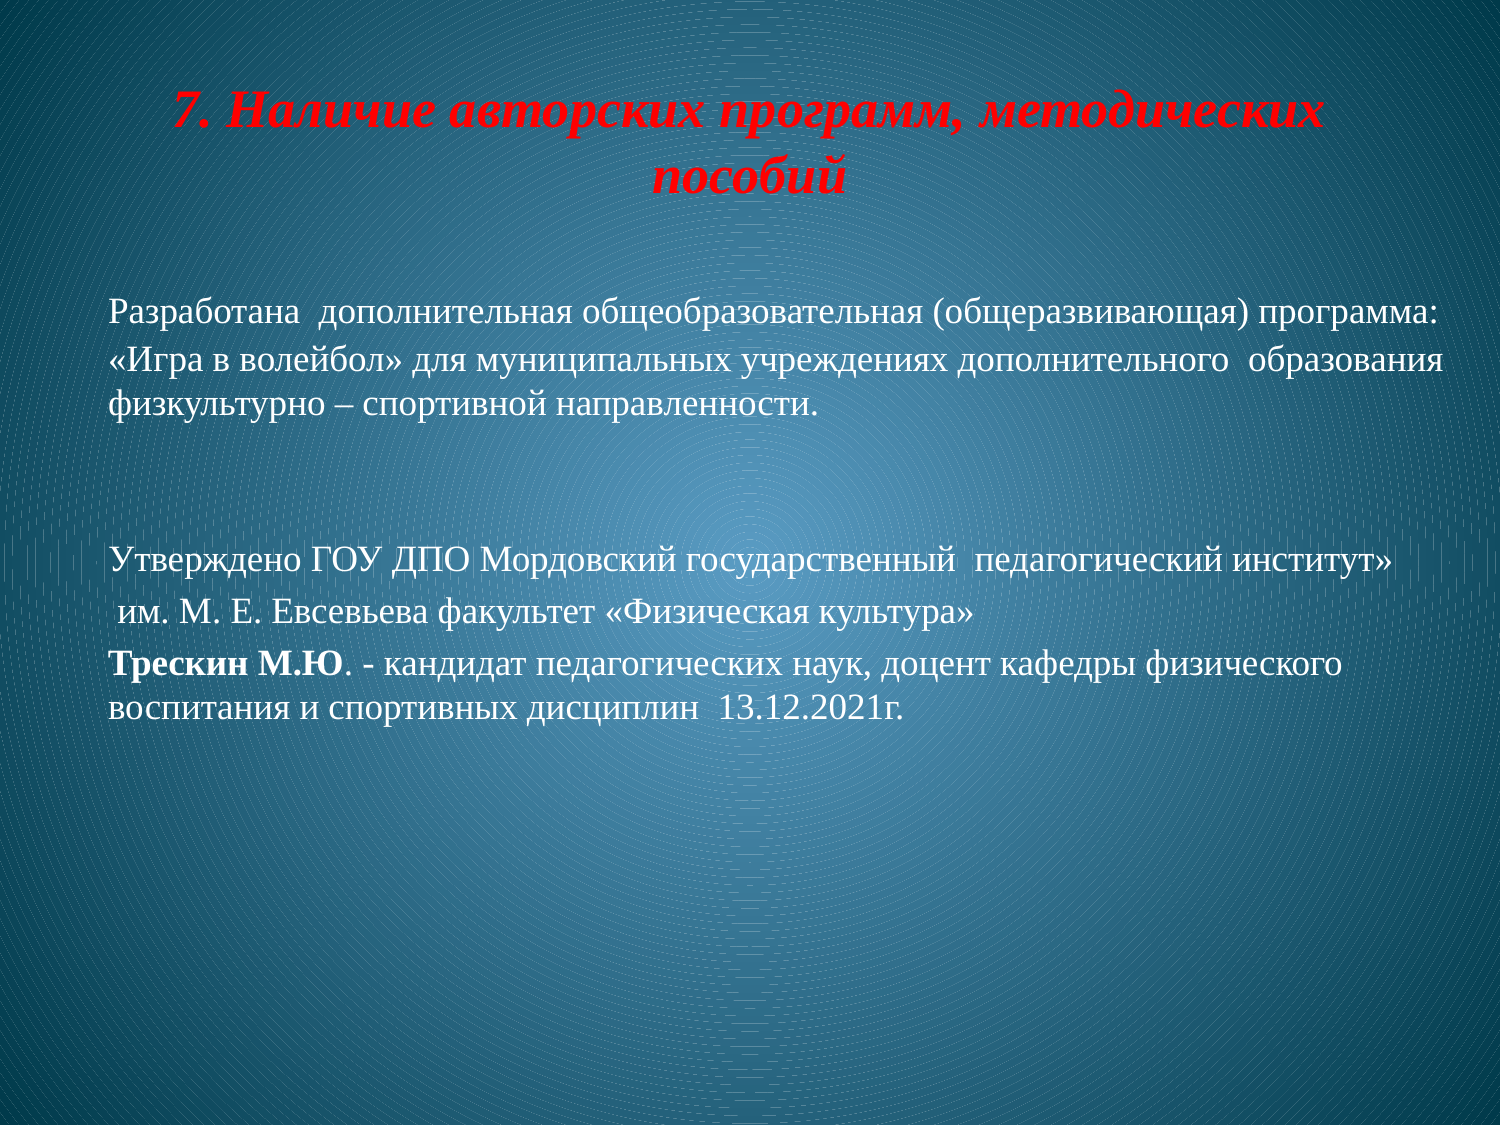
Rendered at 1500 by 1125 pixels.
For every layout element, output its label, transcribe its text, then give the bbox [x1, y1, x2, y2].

title 7. Наличие авторских программ, методических пособий [75, 45, 1425, 233]
list Разработана дополнительная общеобразовательная (общеразвивающая) программа: «Игра в волейбол» для муниципальных учреждениях дополнительного образования физкультурно – спортивной направленности. Утверждено ГОУ ДПО Мордовский государственный педагогический институт» им. М. Е. Евсевьева факультет «Физическая культура» Трескин М.Ю. - кандидат педагогических наук, доцент кафедры физического воспитания и спортивных дисциплин 13.12.2021г. [37, 262, 1500, 1005]
